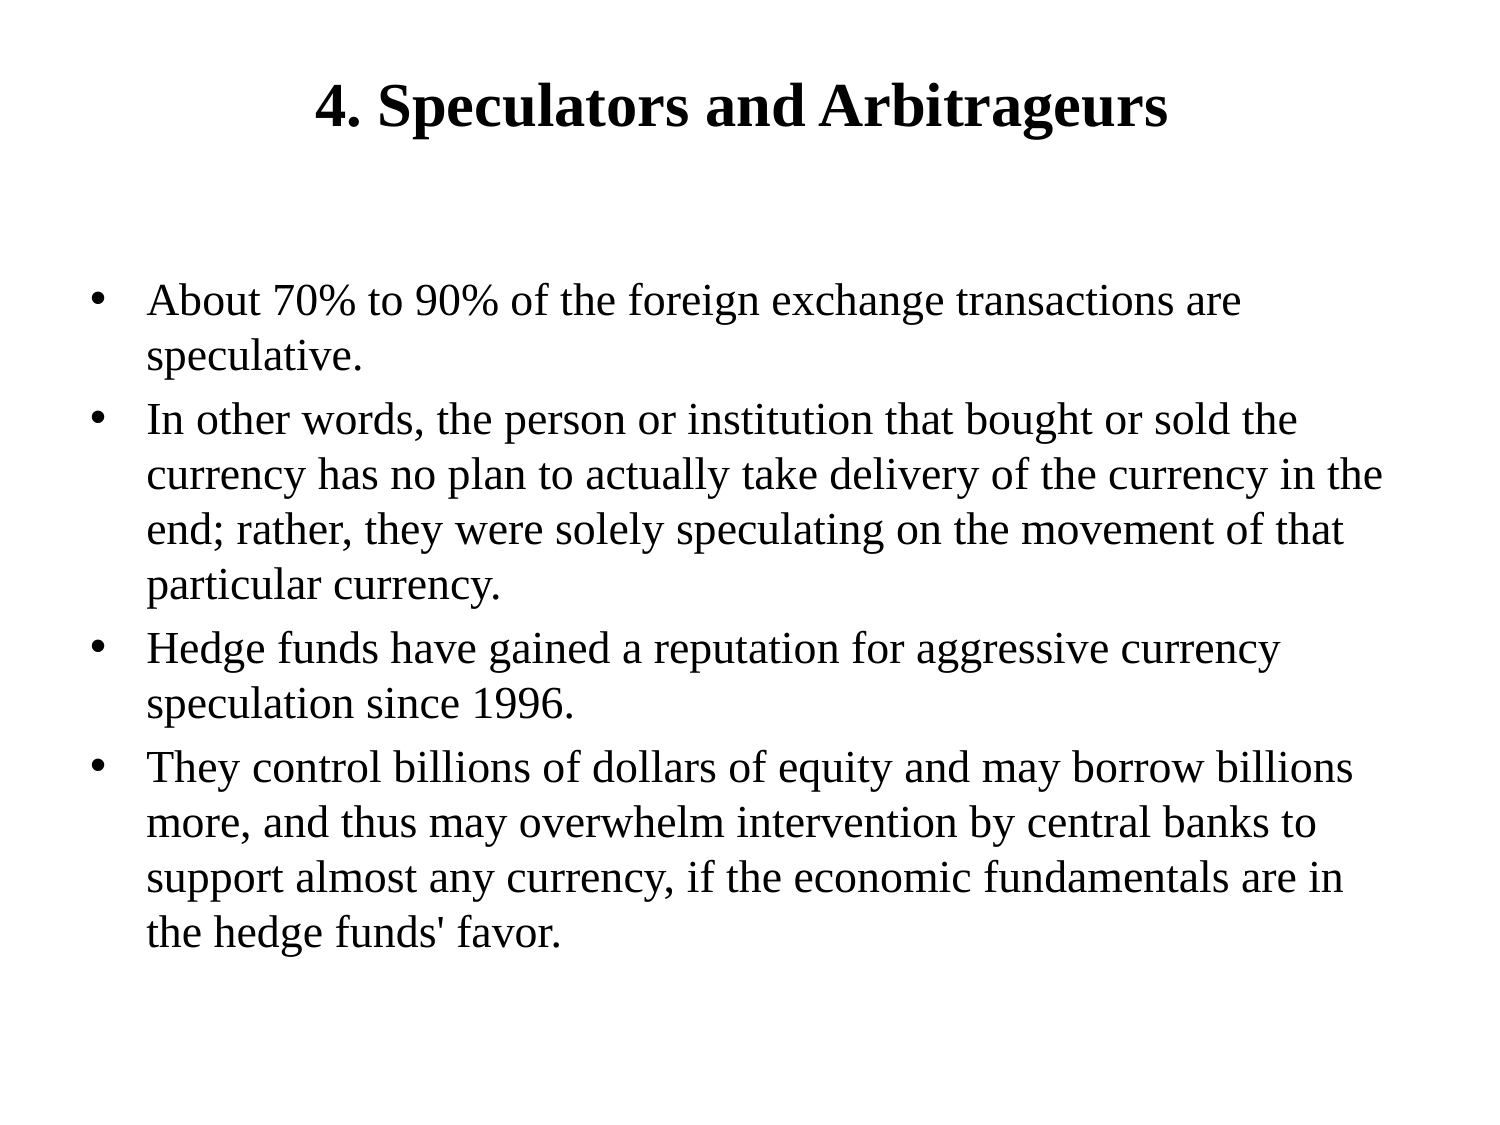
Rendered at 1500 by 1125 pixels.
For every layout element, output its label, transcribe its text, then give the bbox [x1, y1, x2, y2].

list About 70% to 90% of the foreign exchange transactions are speculative. In other words, the person or institution that bought or sold the currency has no plan to actually take delivery of the currency in the end; rather, they were solely speculating on the movement of that particular currency. Hedge funds have gained a reputation for aggressive currency speculation since 1996. They control billions of dollars of equity and may borrow billions more, and thus may overwhelm intervention by central banks to support almost any currency, if the economic fundamentals are in the hedge funds' favor. [75, 262, 1425, 1005]
title 4. Speculators and Arbitrageurs [75, 45, 1425, 233]
